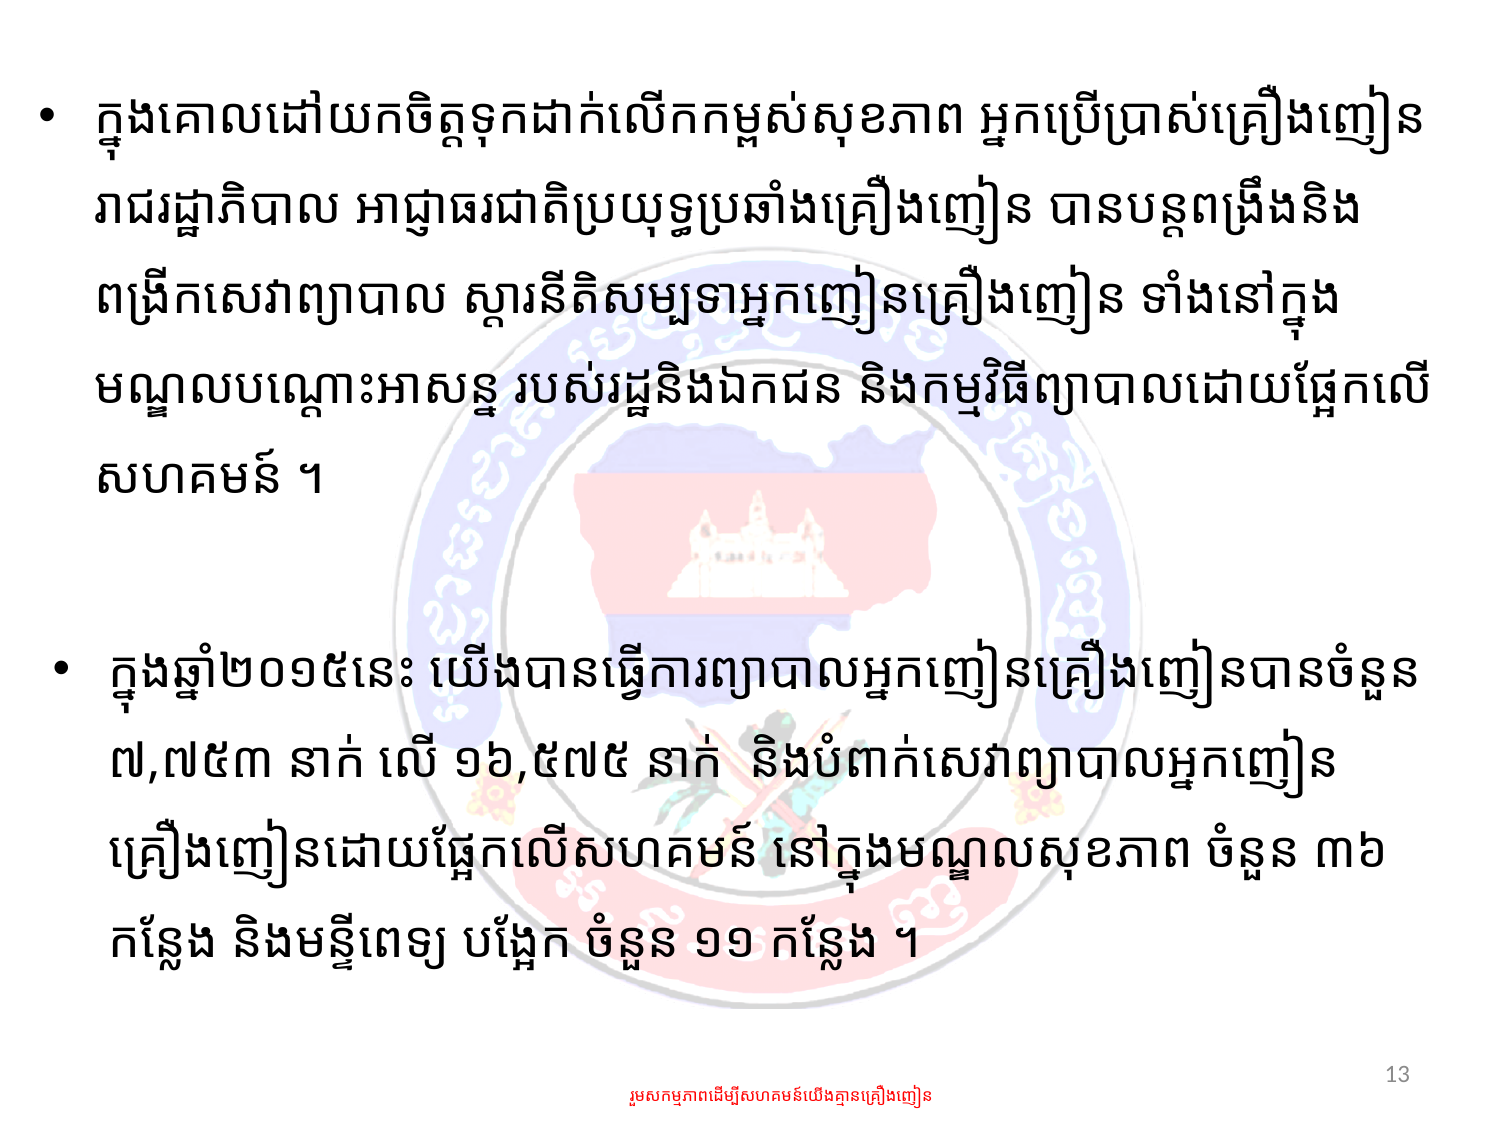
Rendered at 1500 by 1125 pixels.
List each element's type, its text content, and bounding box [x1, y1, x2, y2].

footer រួមសកម្មភាពដើម្បីសហគមន៍យើងគ្មានគ្រឿងញៀន [450, 1065, 1113, 1125]
text_box ក្នុងឆ្នាំ២០១៥នេះ យើងបានធ្វើការព្យាបាលអ្នកញៀនគ្រឿងញៀនបានចំនួន ៧,៧៥៣ នាក់ លើ ១៦,៥៧៥ នាក់ និងបំពាក់សេវាព្យាបាលអ្នកញៀនគ្រឿងញៀនដោយផ្អែកលើសហគមន៍ នៅក្នុងមណ្ឌលសុខភាព ចំនួន ៣៦ កន្លែង និងមន្ទីពេទ្យ បង្អែក ចំនួន ១១ កន្លែង ។ [37, 600, 1480, 1013]
slide_number 13 [1074, 1042, 1425, 1103]
list ក្នុងគោលដៅយកចិត្តទុកដាក់លើកកម្ពស់សុខភាព អ្នកប្រើប្រាស់គ្រឿងញៀន រាជរដ្ឋាភិបាល អាជ្ញាធរជាតិប្រយុទ្ធប្រឆាំងគ្រឿងញៀន បានបន្តពង្រឹងនិងពង្រីកសេវាព្យាបាល ស្តារនីតិសម្បទាអ្នកញៀនគ្រឿងញៀន ទាំងនៅក្នុងមណ្ឌលបណ្តោះអាសន្ន របស់រដ្ឋនិងឯកជន និងកម្មវិធីព្យាបាលដោយផ្អែកលើសហគមន៍ ។ [23, 46, 1466, 525]
